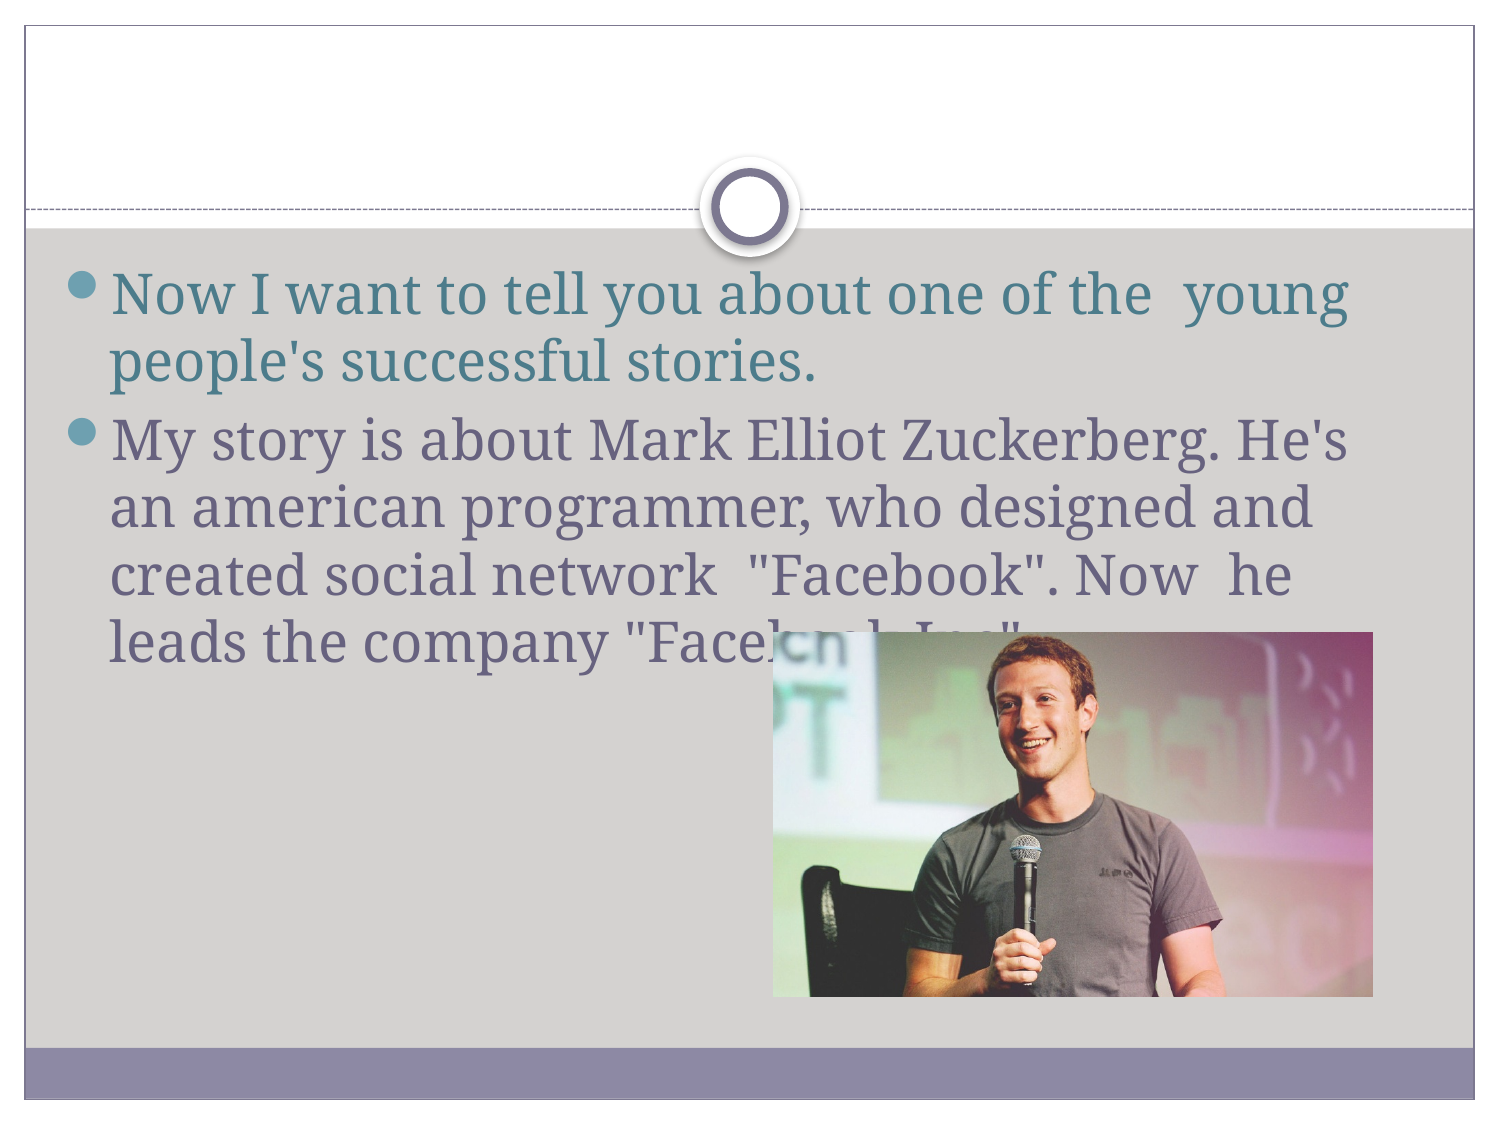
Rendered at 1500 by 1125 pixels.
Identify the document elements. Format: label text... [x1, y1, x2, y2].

list Now I want to tell you about one of the young people's successful stories. My story is about Mark Elliot Zuckerberg. He's an american programmer, who designed and created social network "Facebook". Now he leads the company "Facebook Inc". [49, 250, 1445, 1001]
picture [773, 632, 1374, 997]
